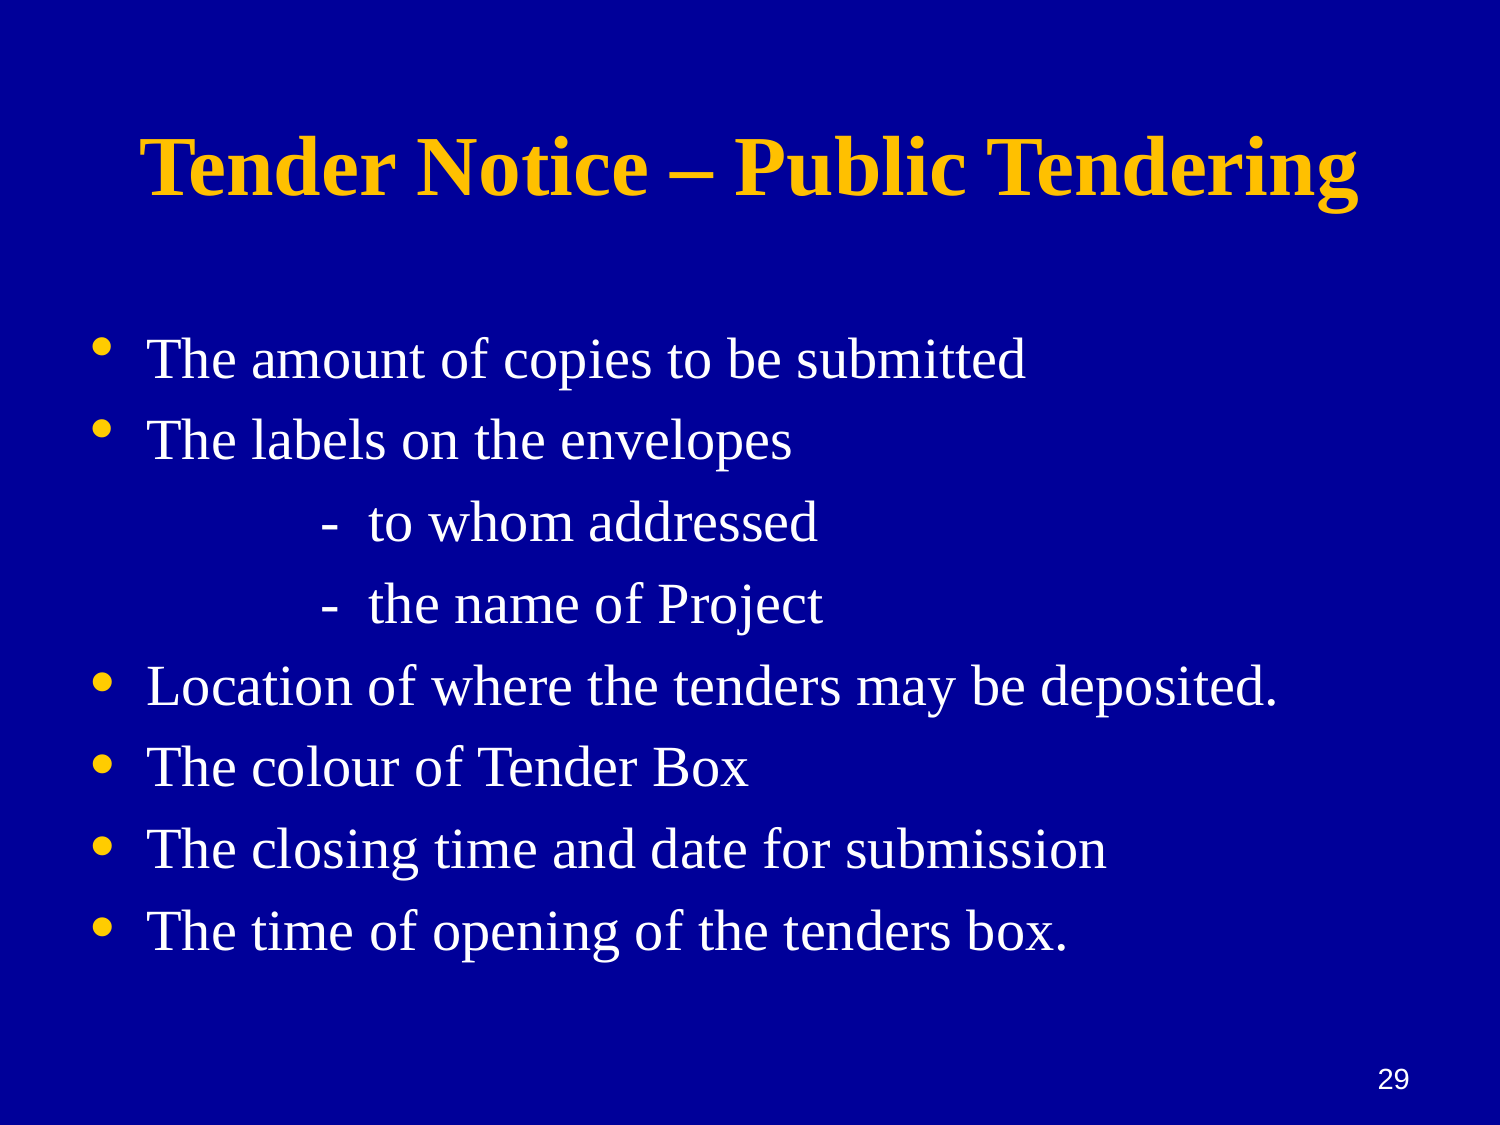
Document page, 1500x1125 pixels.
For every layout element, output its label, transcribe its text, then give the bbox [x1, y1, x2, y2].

list The amount of copies to be submitted The labels on the envelopes - to whom addressed - the name of Project Location of where the tenders may be deposited. The colour of Tender Box The closing time and date for submission The time of opening of the tenders box. [75, 312, 1425, 1113]
slide_number 29 [1074, 1024, 1425, 1103]
title Tender Notice – Public Tendering [75, 47, 1425, 275]
